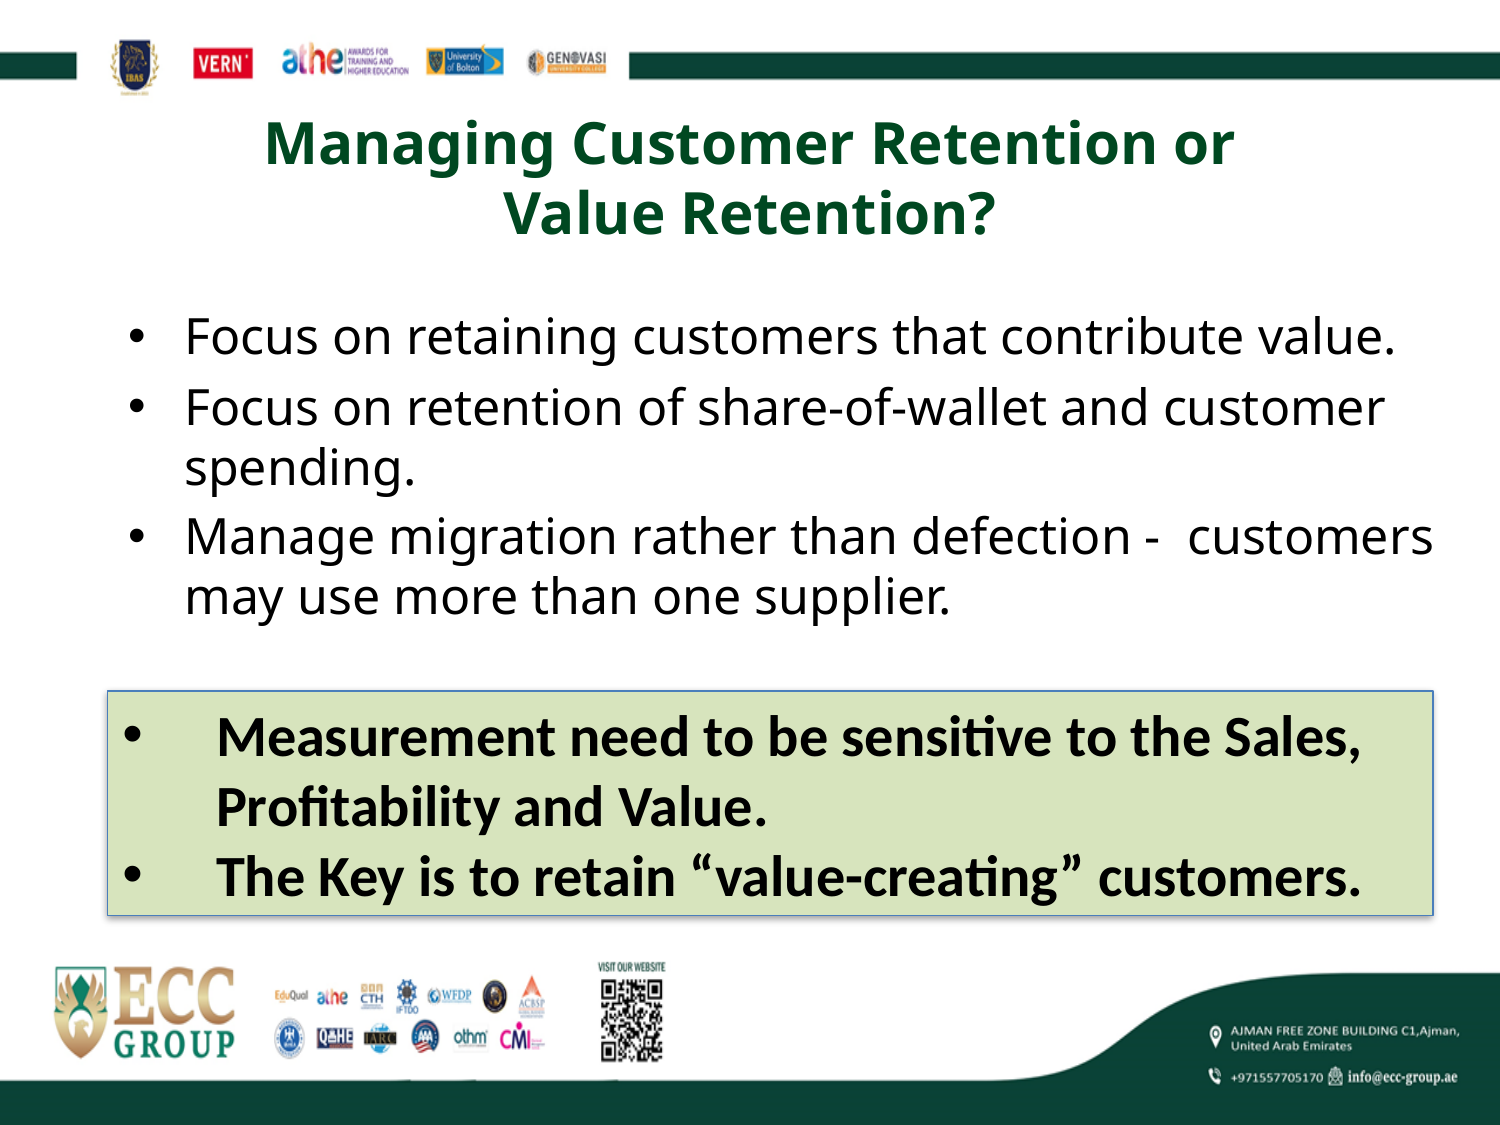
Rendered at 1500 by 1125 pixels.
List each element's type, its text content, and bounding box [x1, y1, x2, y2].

title Managing Customer Retention or Value Retention? [163, 82, 1337, 270]
picture [0, 0, 1500, 1125]
text_box Measurement need to be sensitive to the Sales, Profitability and Value. The Key is to retain “value-creating” customers. [107, 690, 1434, 916]
list Focus on retaining customers that contribute value. Focus on retention of share-of-wallet and customer spending. Manage migration rather than defection - customers may use more than one supplier. [113, 297, 1453, 871]
